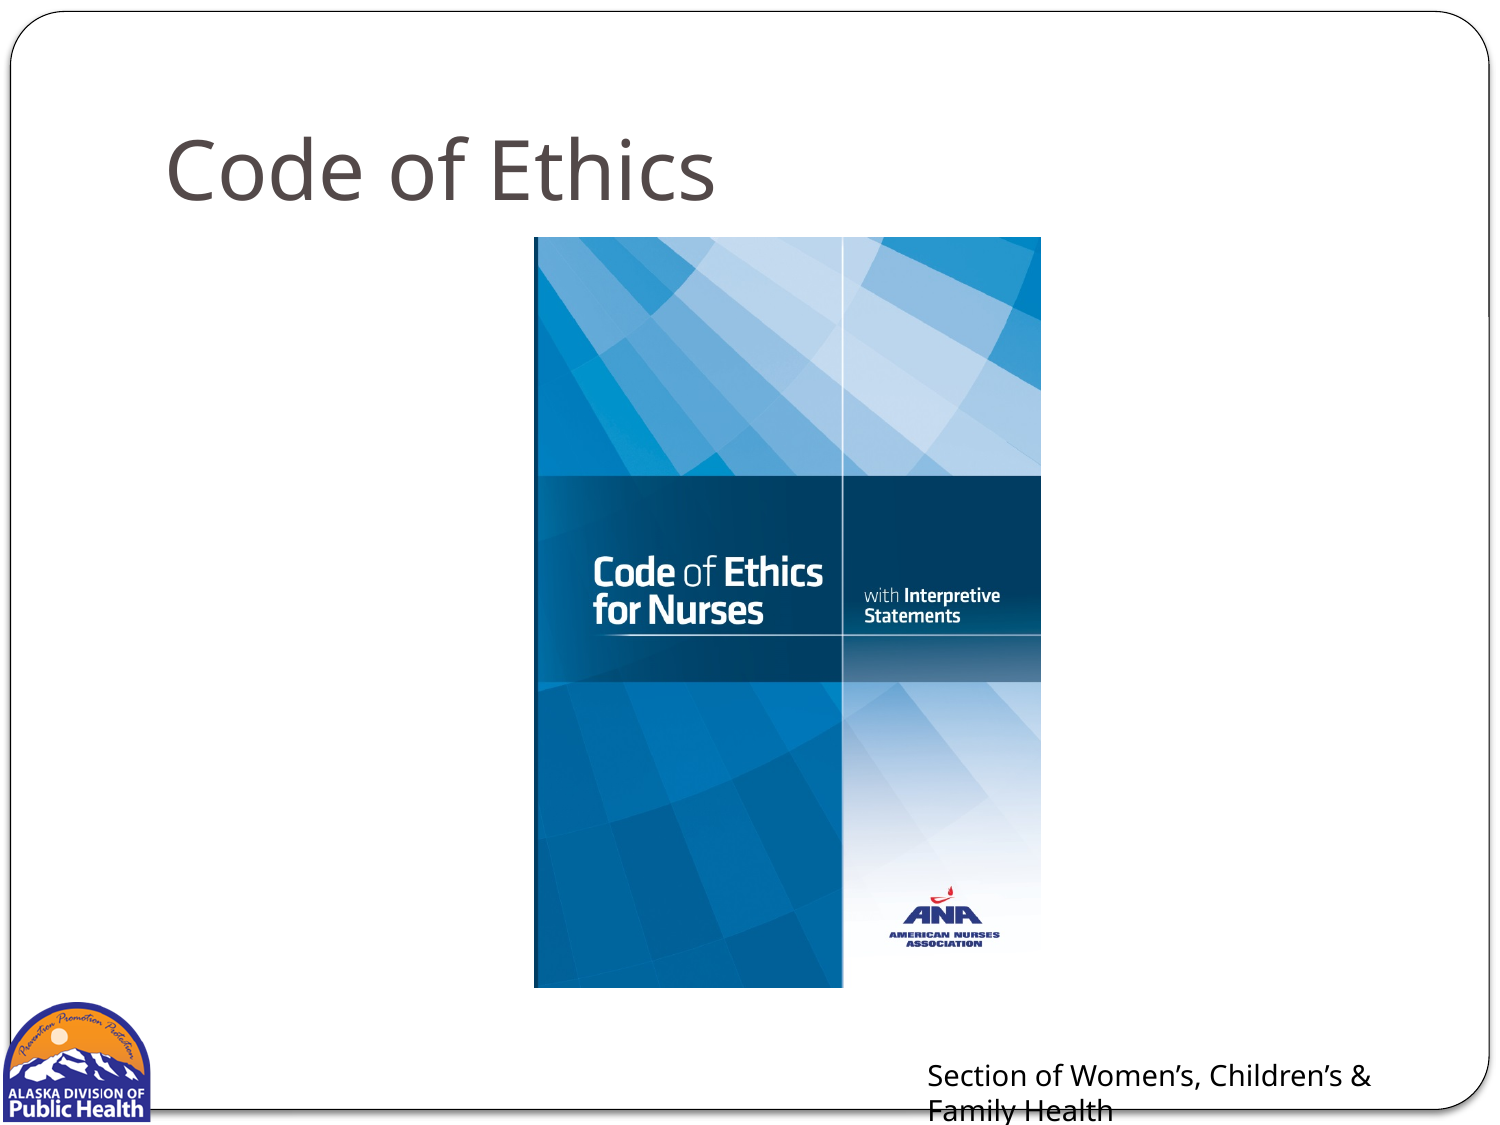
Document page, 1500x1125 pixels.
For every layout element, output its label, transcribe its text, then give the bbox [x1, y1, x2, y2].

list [534, 237, 1041, 988]
title Code of Ethics [150, 45, 1425, 233]
picture [2, 1001, 151, 1123]
text_box Section of Women’s, Children’s & Family Health [912, 1049, 1463, 1125]
